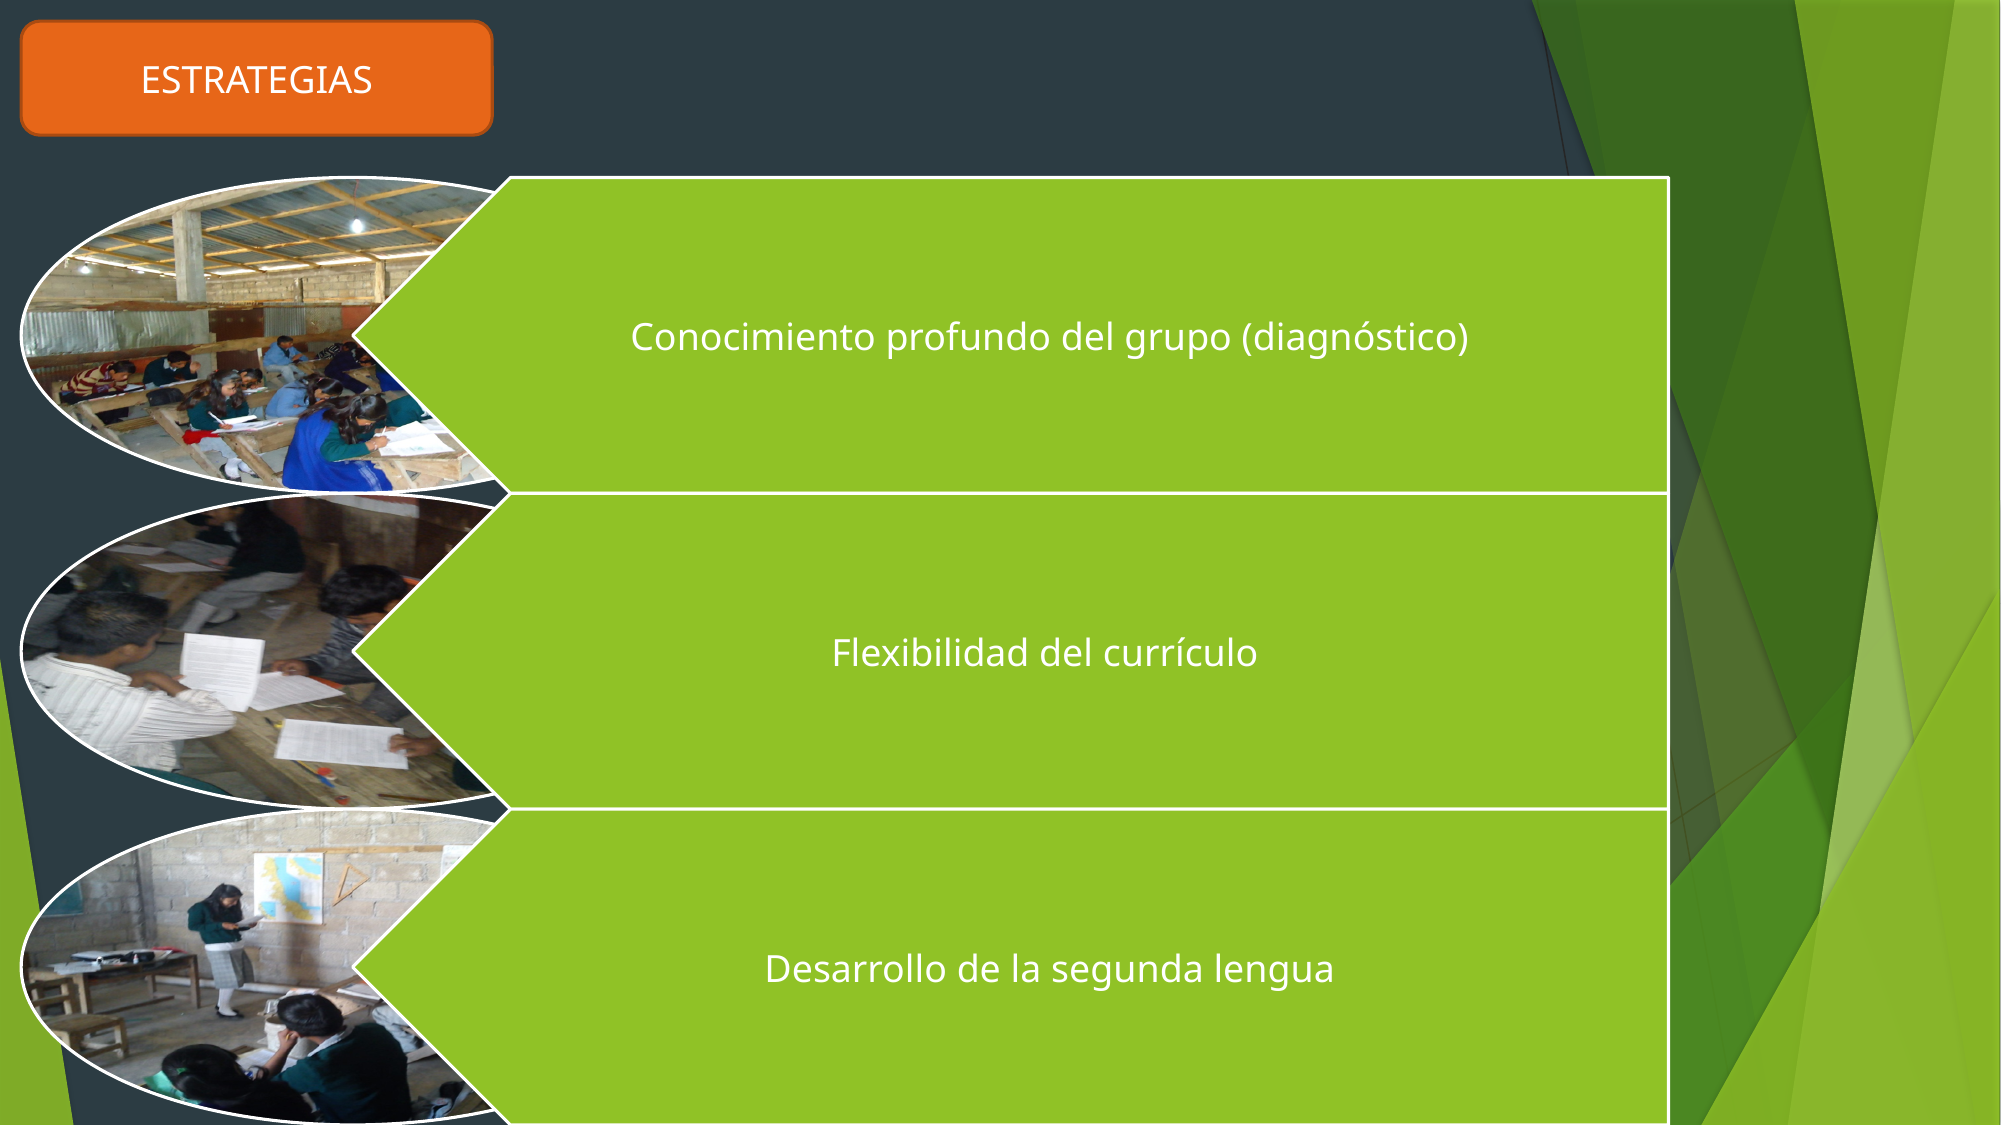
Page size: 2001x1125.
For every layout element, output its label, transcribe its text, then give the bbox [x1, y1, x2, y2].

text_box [20, 176, 2000, 1125]
text_box ESTRATEGIAS [19, 19, 494, 137]
